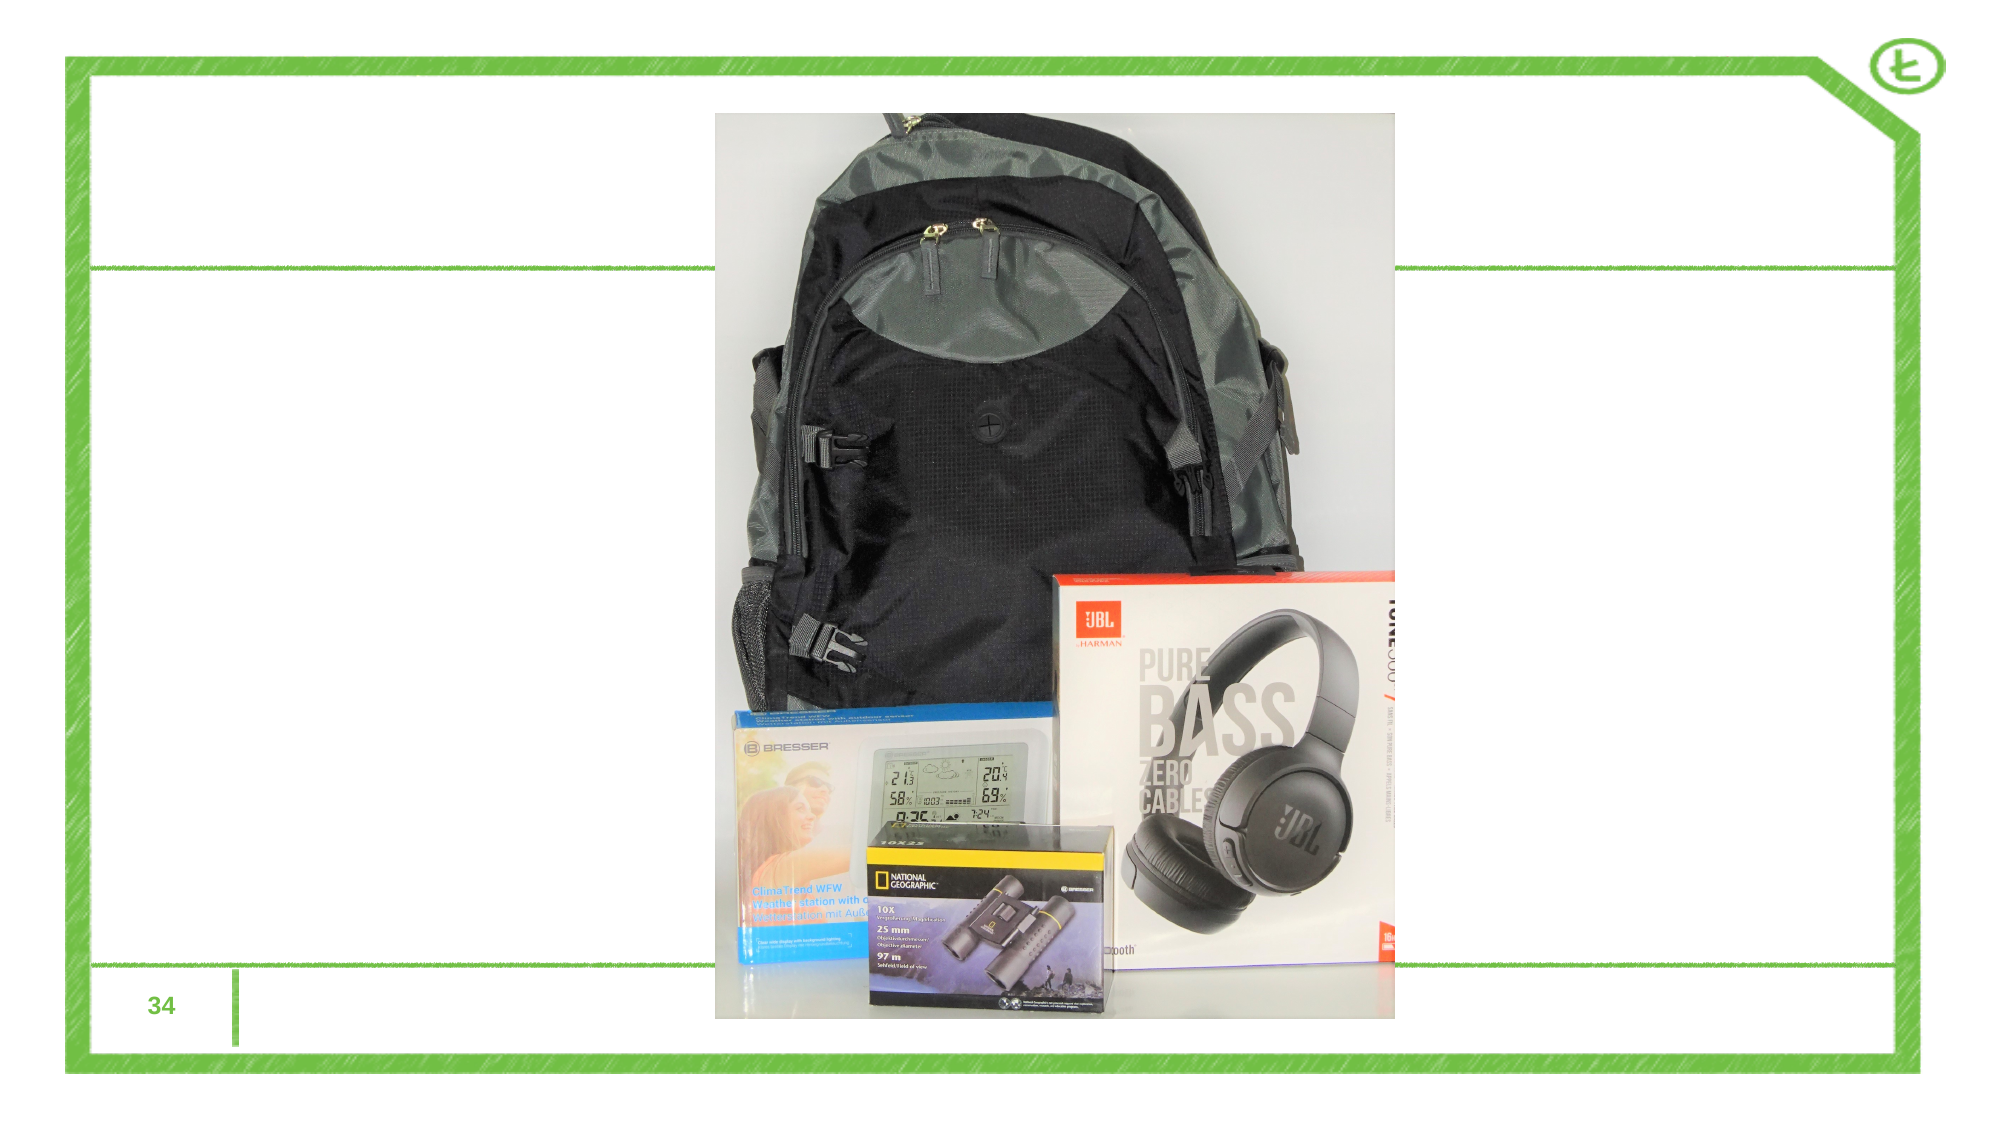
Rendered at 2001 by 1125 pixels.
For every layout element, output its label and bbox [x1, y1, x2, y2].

picture [65, 38, 1946, 1074]
